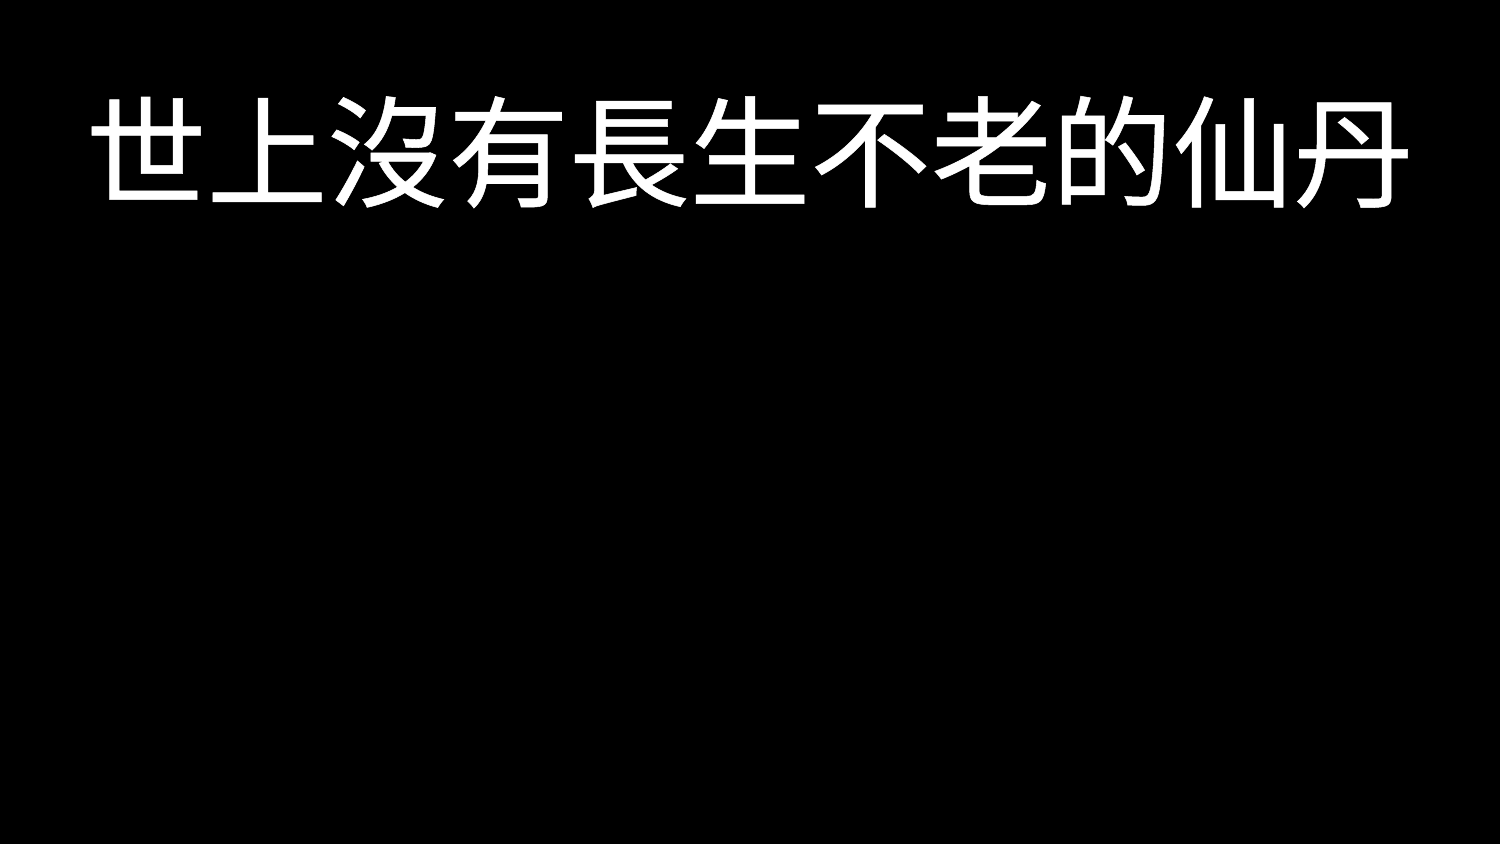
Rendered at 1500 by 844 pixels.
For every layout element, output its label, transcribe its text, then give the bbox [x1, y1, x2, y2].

title 世上沒有長生不老的仙丹 [0, 91, 1500, 232]
